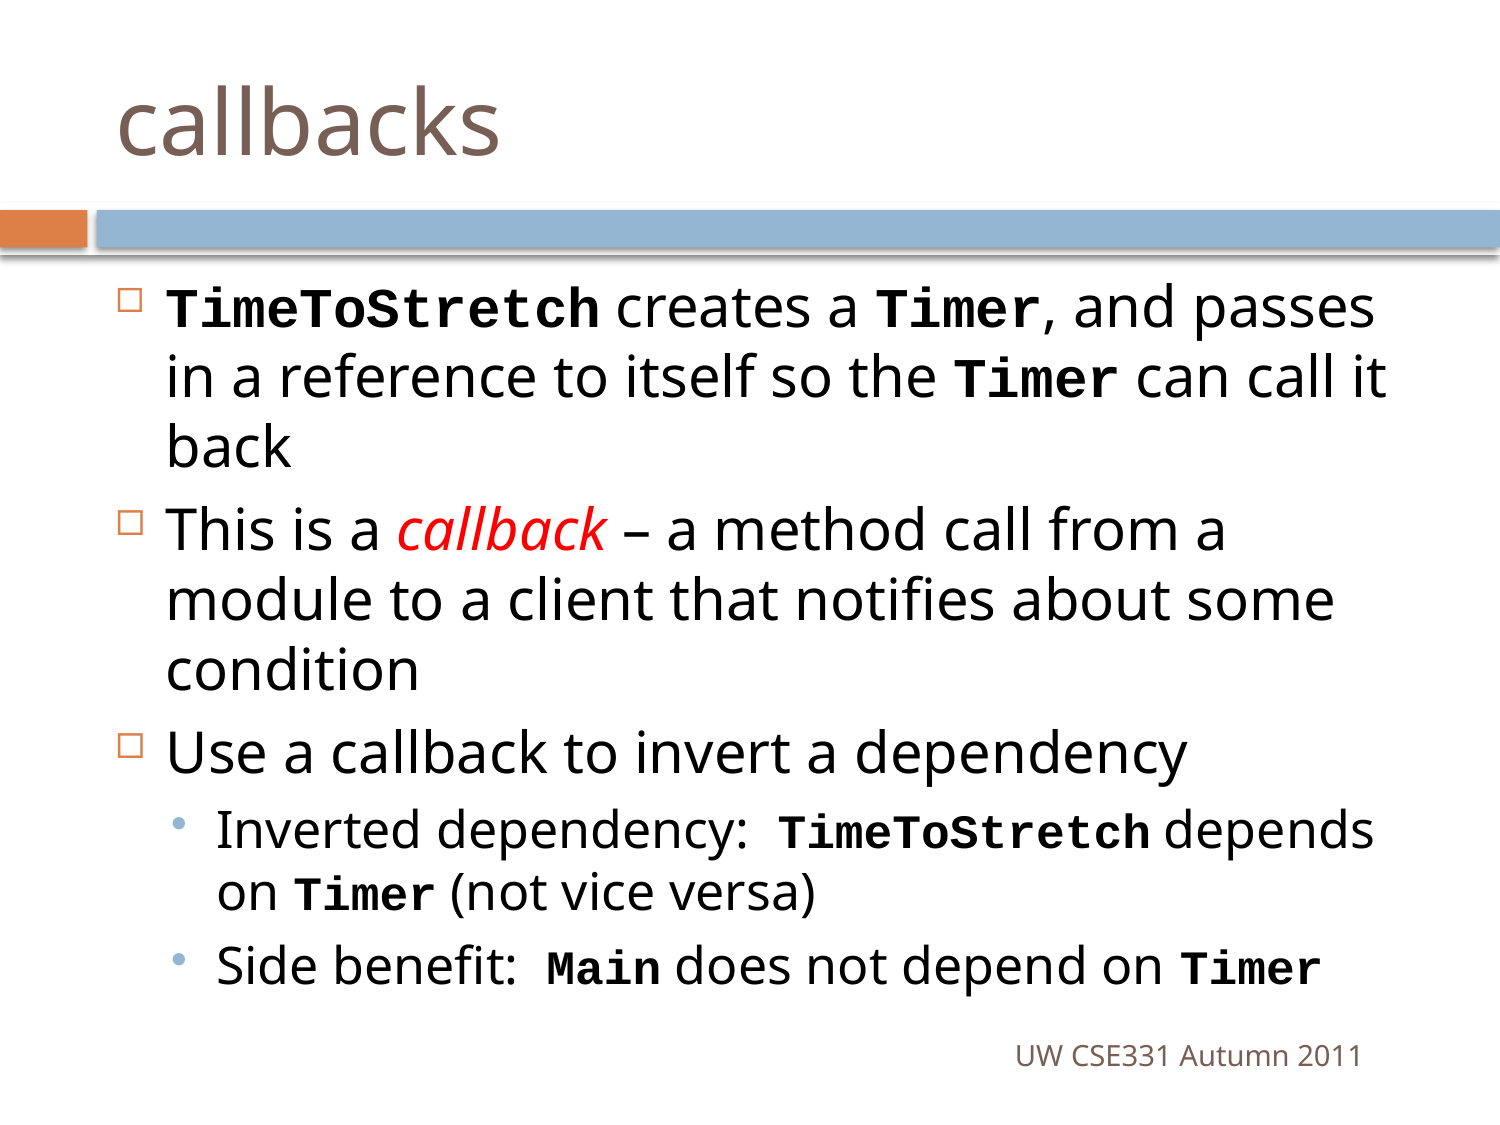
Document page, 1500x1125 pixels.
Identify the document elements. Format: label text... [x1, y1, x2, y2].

slide_number UW CSE331 Autumn 2011 [999, 1025, 1438, 1085]
title callbacks [100, 37, 1438, 200]
list TimeToStretch creates a Timer, and passes in a reference to itself so the Timer can call it back This is a callback – a method call from a module to a client that notifies about some condition Use a callback to invert a dependency Inverted dependency: TimeToStretch depends on Timer (not vice versa) Side benefit: Main does not depend on Timer [100, 262, 1438, 1005]
